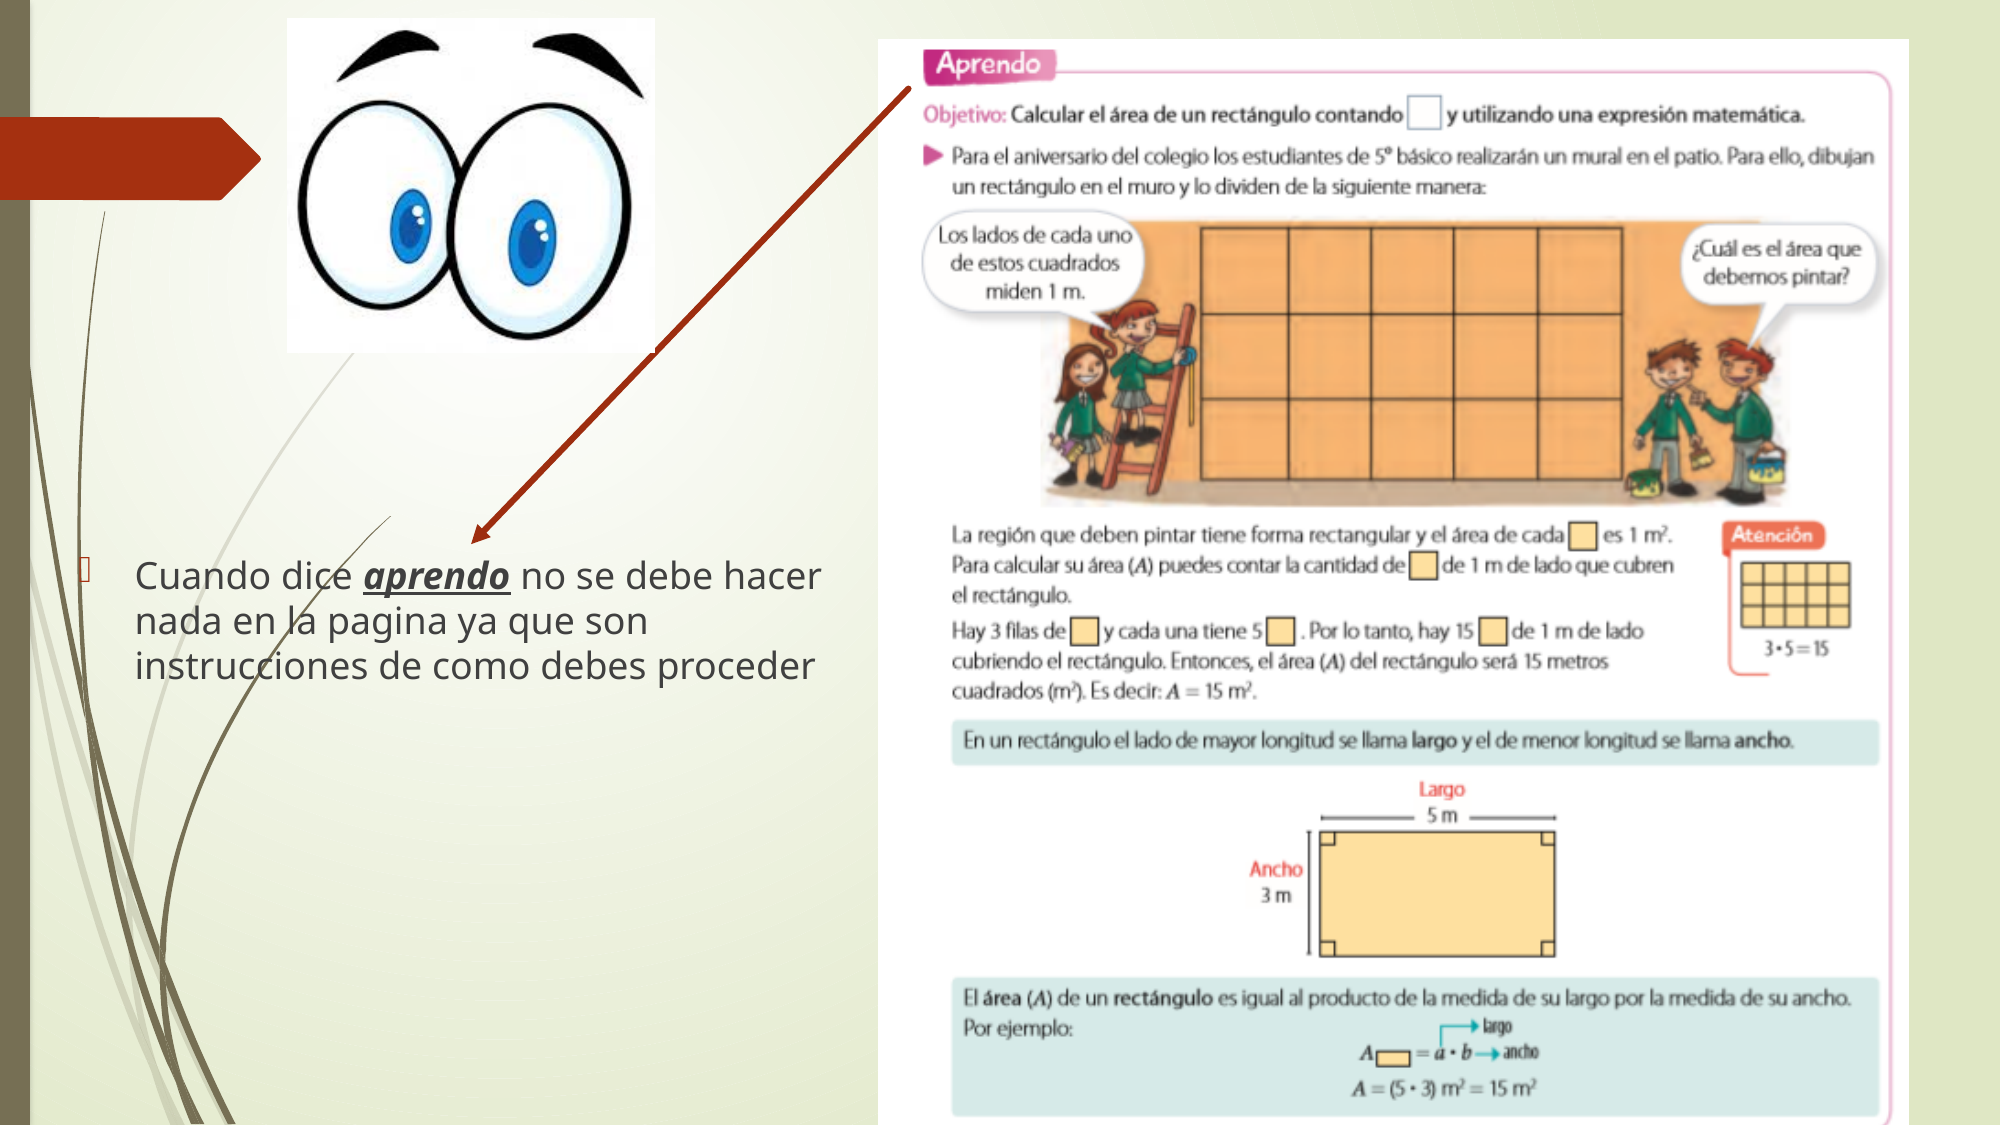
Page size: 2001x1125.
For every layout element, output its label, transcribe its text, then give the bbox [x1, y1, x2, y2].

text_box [470, 88, 909, 545]
picture [287, 17, 655, 353]
picture [878, 39, 1910, 1125]
list Cuando dice aprendo no se debe hacer nada en la pagina ya que son instrucciones de como debes proceder [63, 544, 873, 1006]
